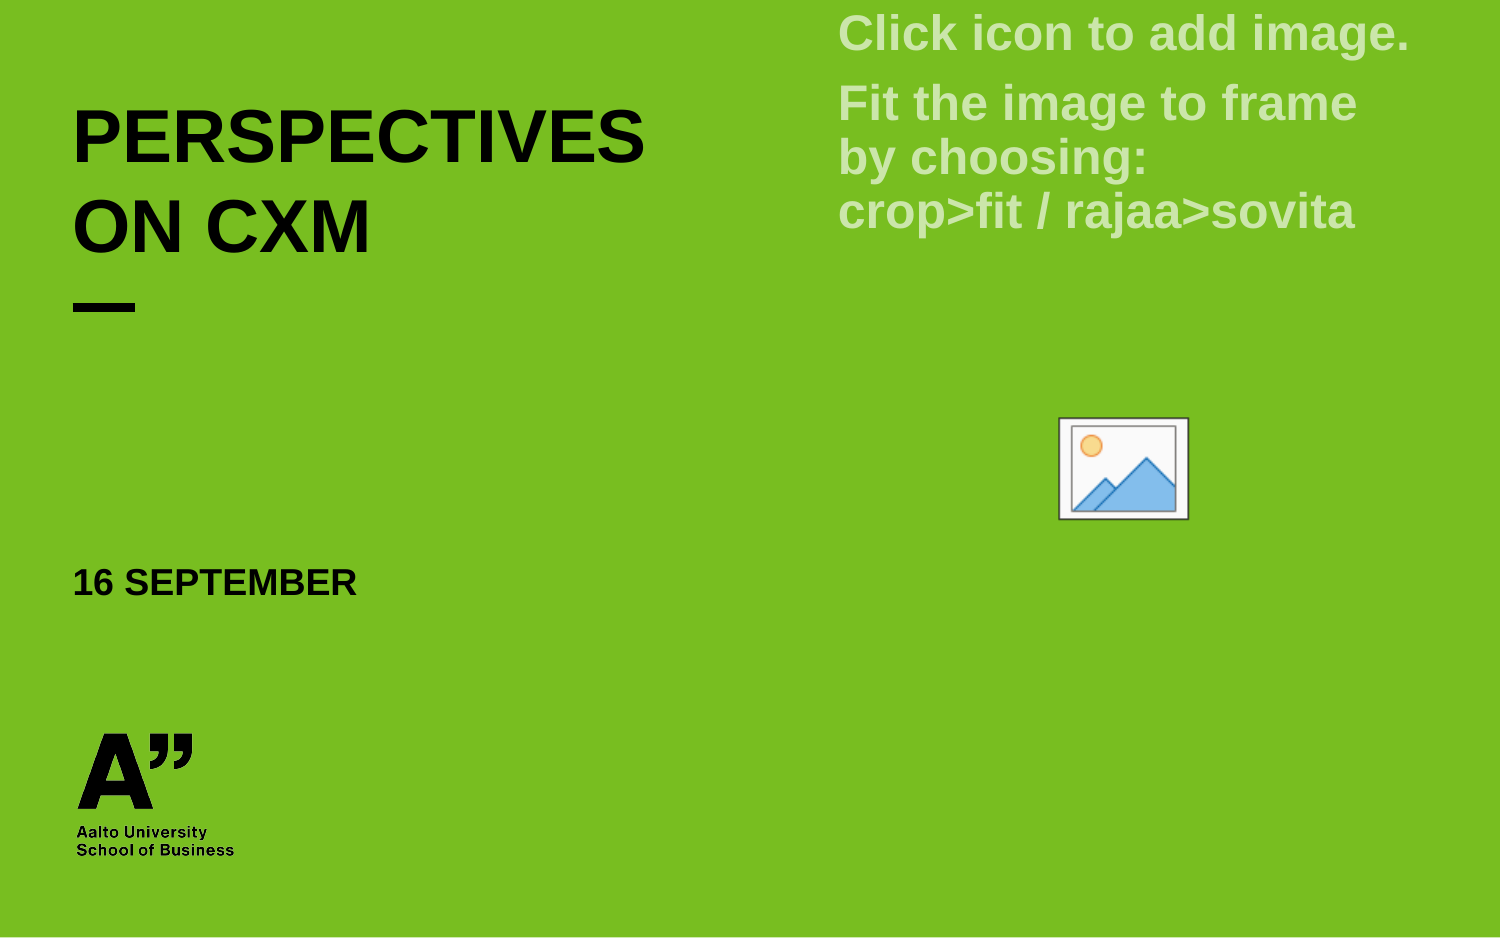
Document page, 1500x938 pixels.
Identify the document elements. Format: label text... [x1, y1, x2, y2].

picture [748, 0, 1500, 938]
list 16 SEPTEMBER [72, 562, 708, 622]
picture [0, 657, 310, 932]
title PERSPECTIVES ON CXM [72, 163, 708, 268]
